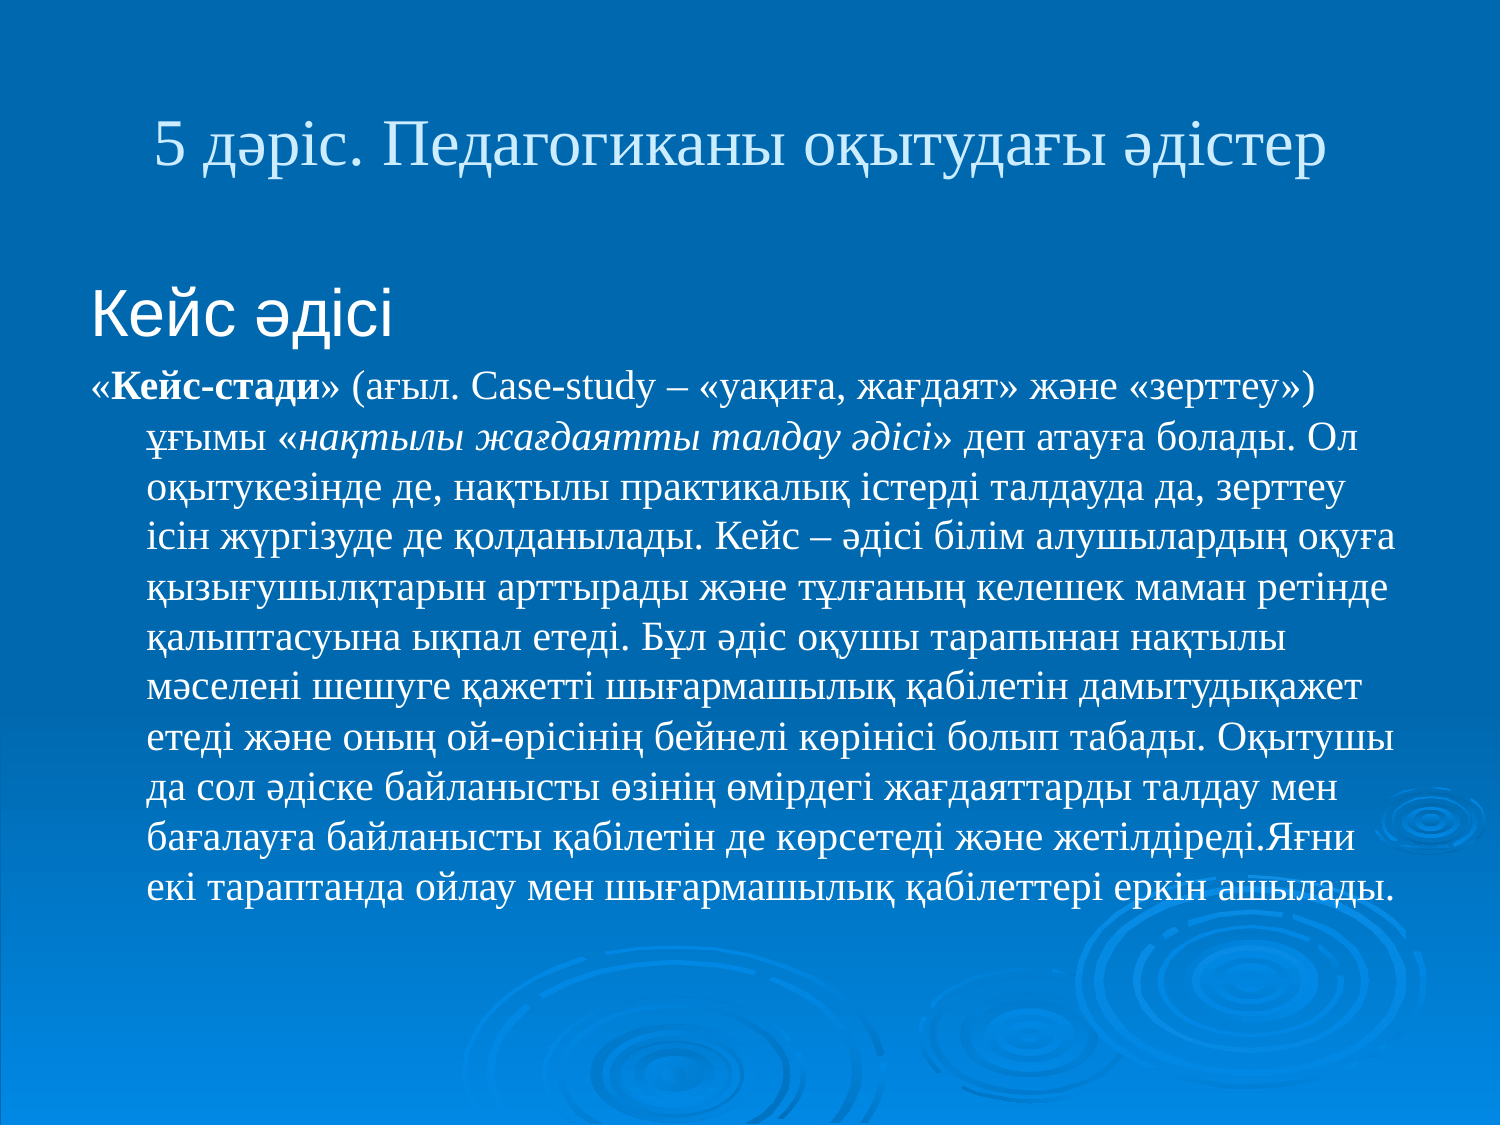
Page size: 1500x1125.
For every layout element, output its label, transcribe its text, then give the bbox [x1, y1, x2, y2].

title 5 дәріс. Педагогиканы оқытудағы әдістер [74, 45, 1426, 233]
list Кейс әдісі «Кейс-стади» (ағыл. Case-study ‒ «уақиға, жағдаят» және «зерттеу») ұғымы «нақтылы жағдаятты талдау әдісі» деп атауға болады. Ол оқытукезінде де, нақтылы практикалық істерді талдауда да, зерттеу ісін жүргізуде де қолданылады. Кейс – әдісі білім алушылардың оқуға қызығушылқтарын арттырады және тұлғаның келешек маман ретінде қалыптасуына ықпал етеді. Бұл әдіс оқушы тарапынан нақтылы мәселені шешуге қажетті шығармашылық қабілетін дамытудықажет етеді және оның ой-өрісінің бейнелі көрінісі болып табады. Оқытушы да сол әдіске байланысты өзінің өмірдегі жағдаяттарды талдау мен бағалауға байланысты қабілетін де көрсетеді және жетілдіреді.Яғни екі тараптанда ойлау мен шығармашылық қабілеттері еркін ашылады. [74, 262, 1426, 1006]
